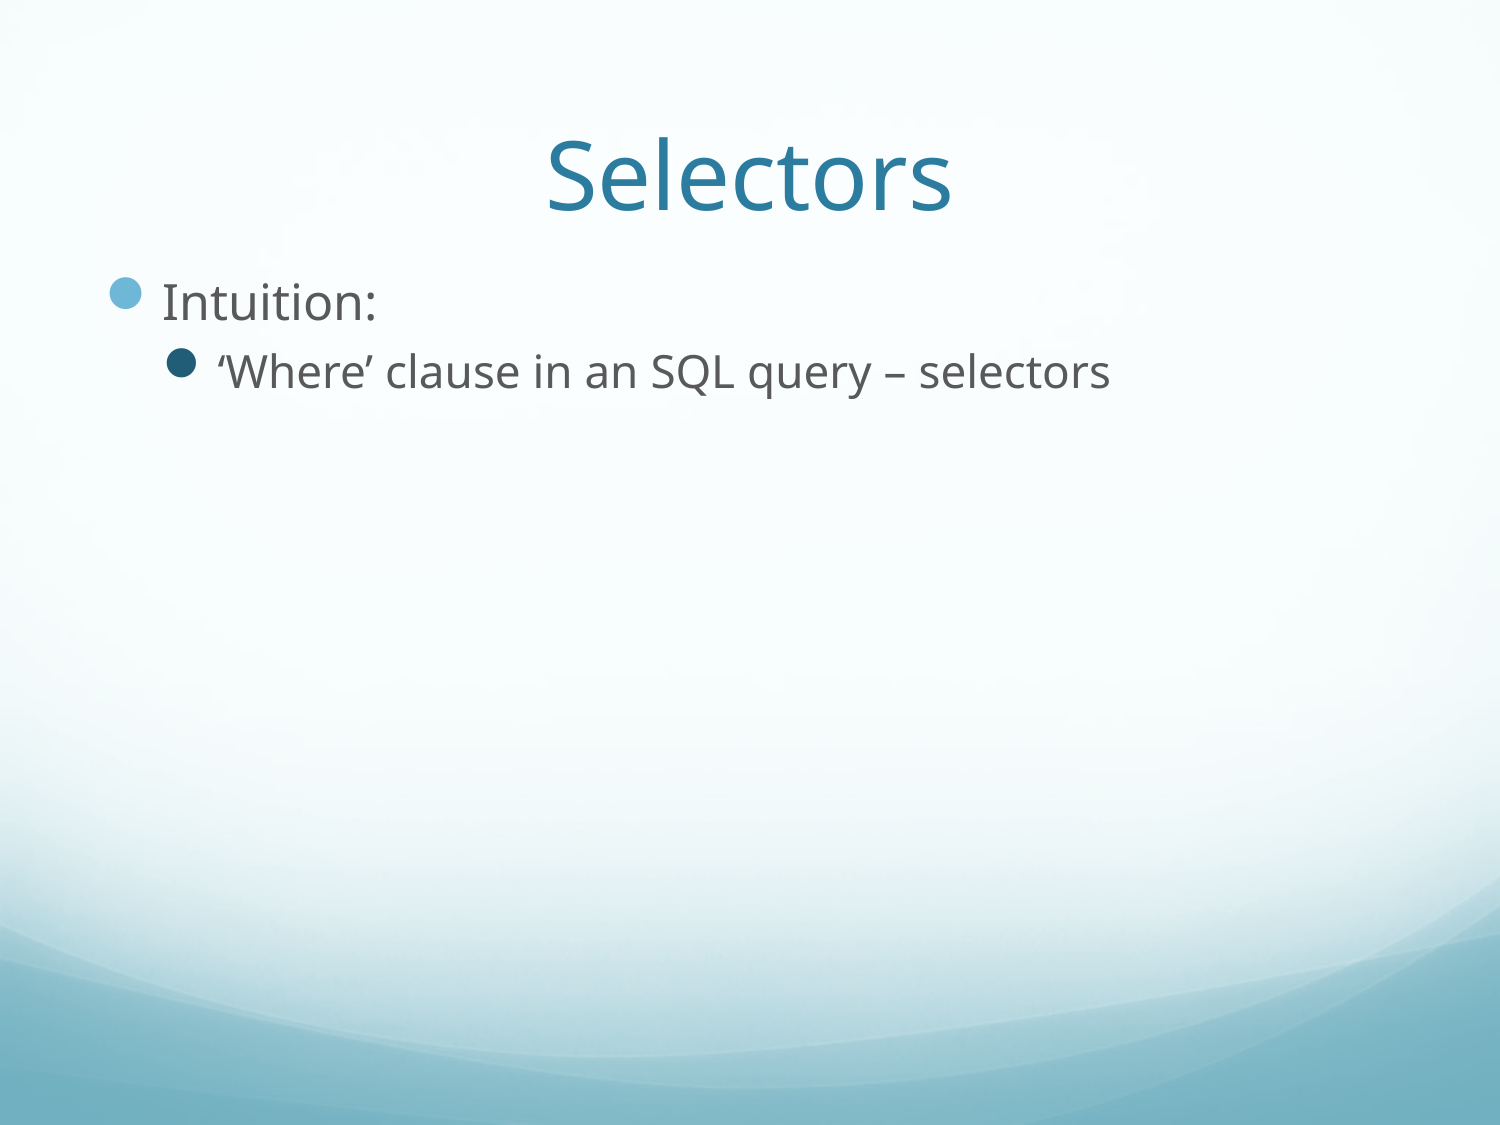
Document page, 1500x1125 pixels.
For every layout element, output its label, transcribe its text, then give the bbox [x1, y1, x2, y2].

list Intuition: ‘Where’ clause in an SQL query – selectors [90, 262, 1410, 975]
title Selectors [90, 17, 1410, 237]
